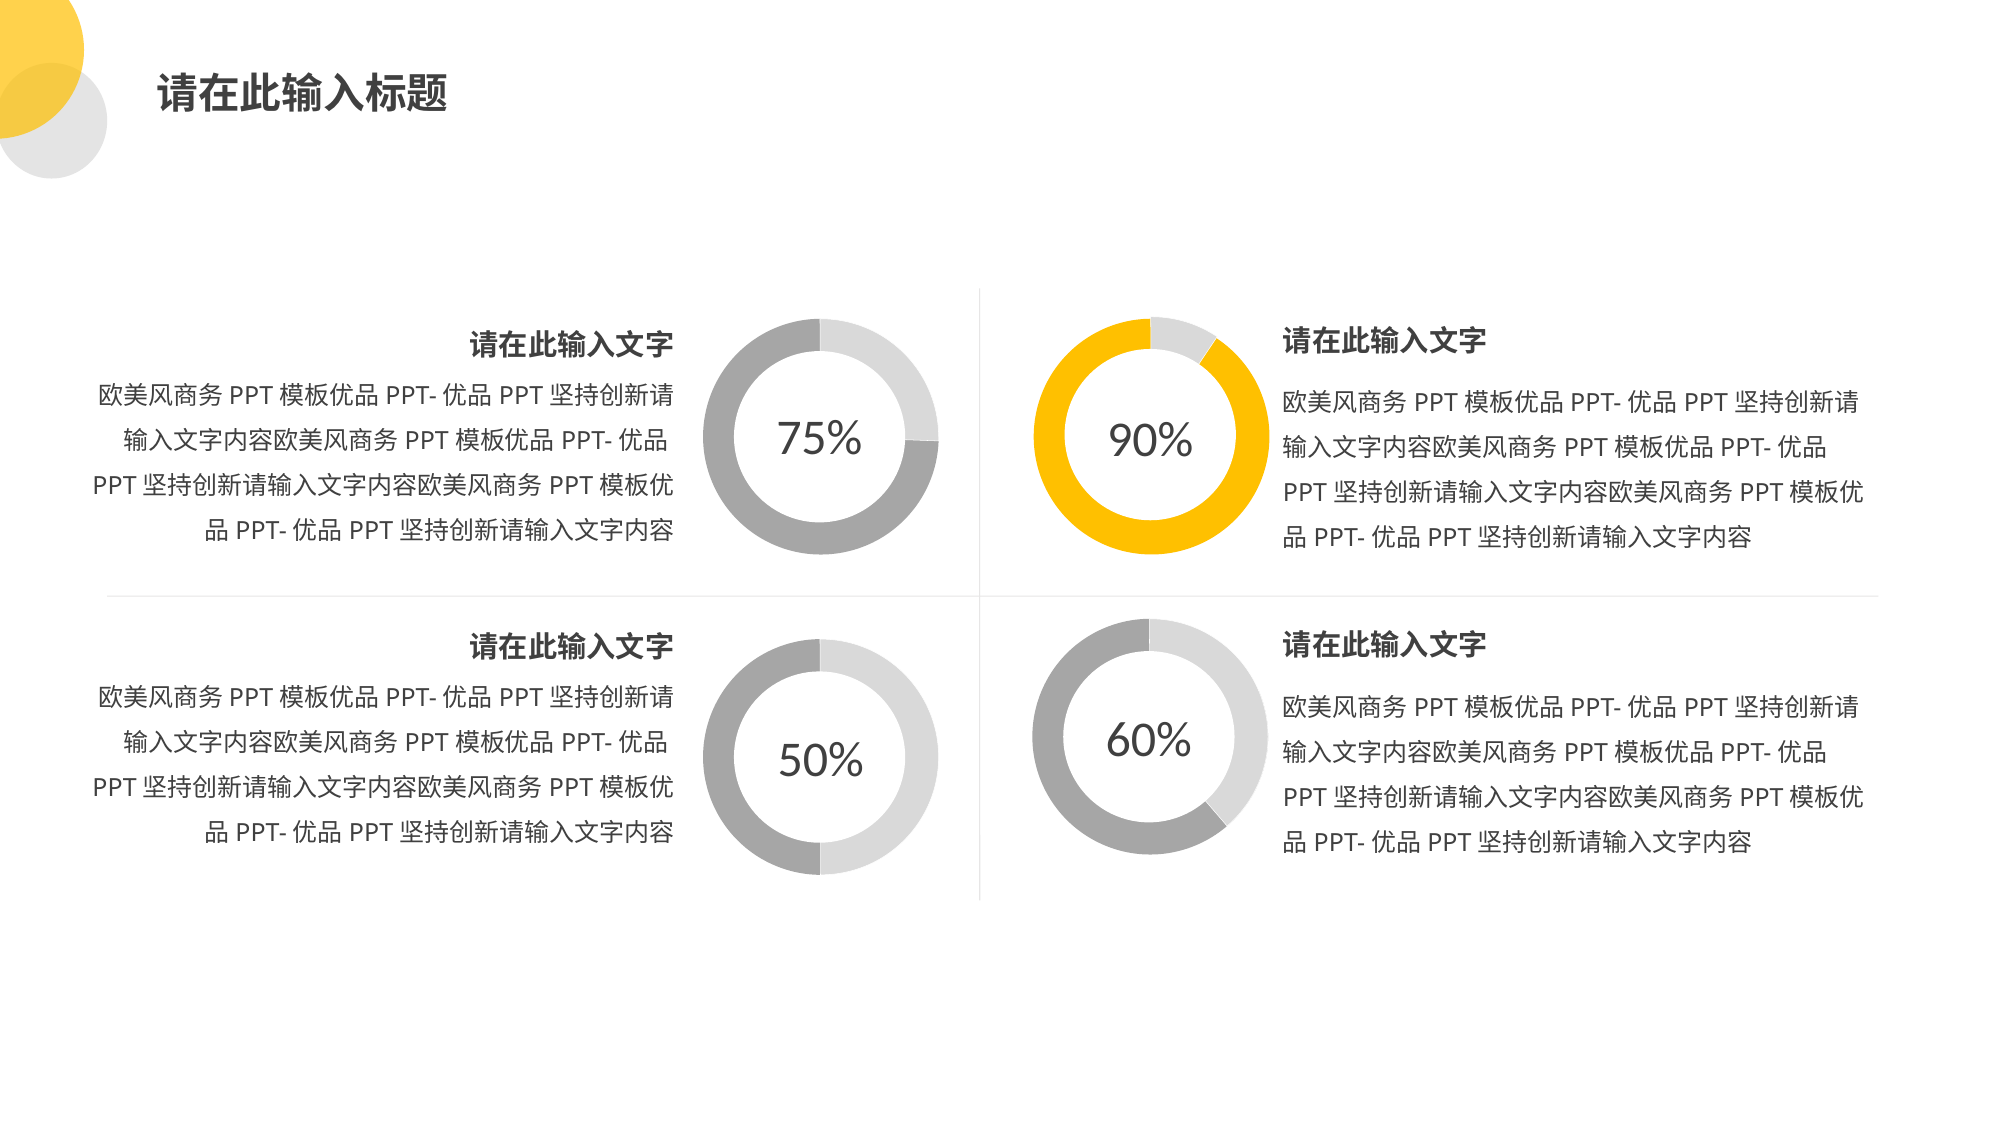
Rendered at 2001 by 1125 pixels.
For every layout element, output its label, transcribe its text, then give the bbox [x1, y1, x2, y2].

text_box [1033, 316, 1270, 555]
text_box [703, 318, 939, 555]
text_box 请在此输入文字 [454, 318, 690, 369]
text_box 欧美风商务PPT模板优品PPT-优品PPT坚持创新请输入文字内容欧美风商务PPT模板优品PPT-优品PPT坚持创新请输入文字内容欧美风商务PPT模板优品PPT-优品PPT坚持创新请输入文字内容 [67, 357, 690, 552]
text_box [703, 639, 939, 875]
text_box 请在此输入文字 [454, 620, 690, 671]
text_box 请在此输入文字 [1268, 314, 1503, 365]
text_box 请在此输入标题 [141, 59, 464, 124]
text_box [1032, 618, 1269, 855]
text_box 欧美风商务PPT模板优品PPT-优品PPT坚持创新请输入文字内容欧美风商务PPT模板优品PPT-优品PPT坚持创新请输入文字内容欧美风商务PPT模板优品PPT-优品PPT坚持创新请输入文字内容 [1268, 364, 1891, 559]
text_box 欧美风商务PPT模板优品PPT-优品PPT坚持创新请输入文字内容欧美风商务PPT模板优品PPT-优品PPT坚持创新请输入文字内容欧美风商务PPT模板优品PPT-优品PPT坚持创新请输入文字内容 [67, 659, 690, 854]
text_box 请在此输入文字 [1269, 619, 1503, 669]
text_box 欧美风商务PPT模板优品PPT-优品PPT坚持创新请输入文字内容欧美风商务PPT模板优品PPT-优品PPT坚持创新请输入文字内容欧美风商务PPT模板优品PPT-优品PPT坚持创新请输入文字内容 [1268, 669, 1891, 864]
